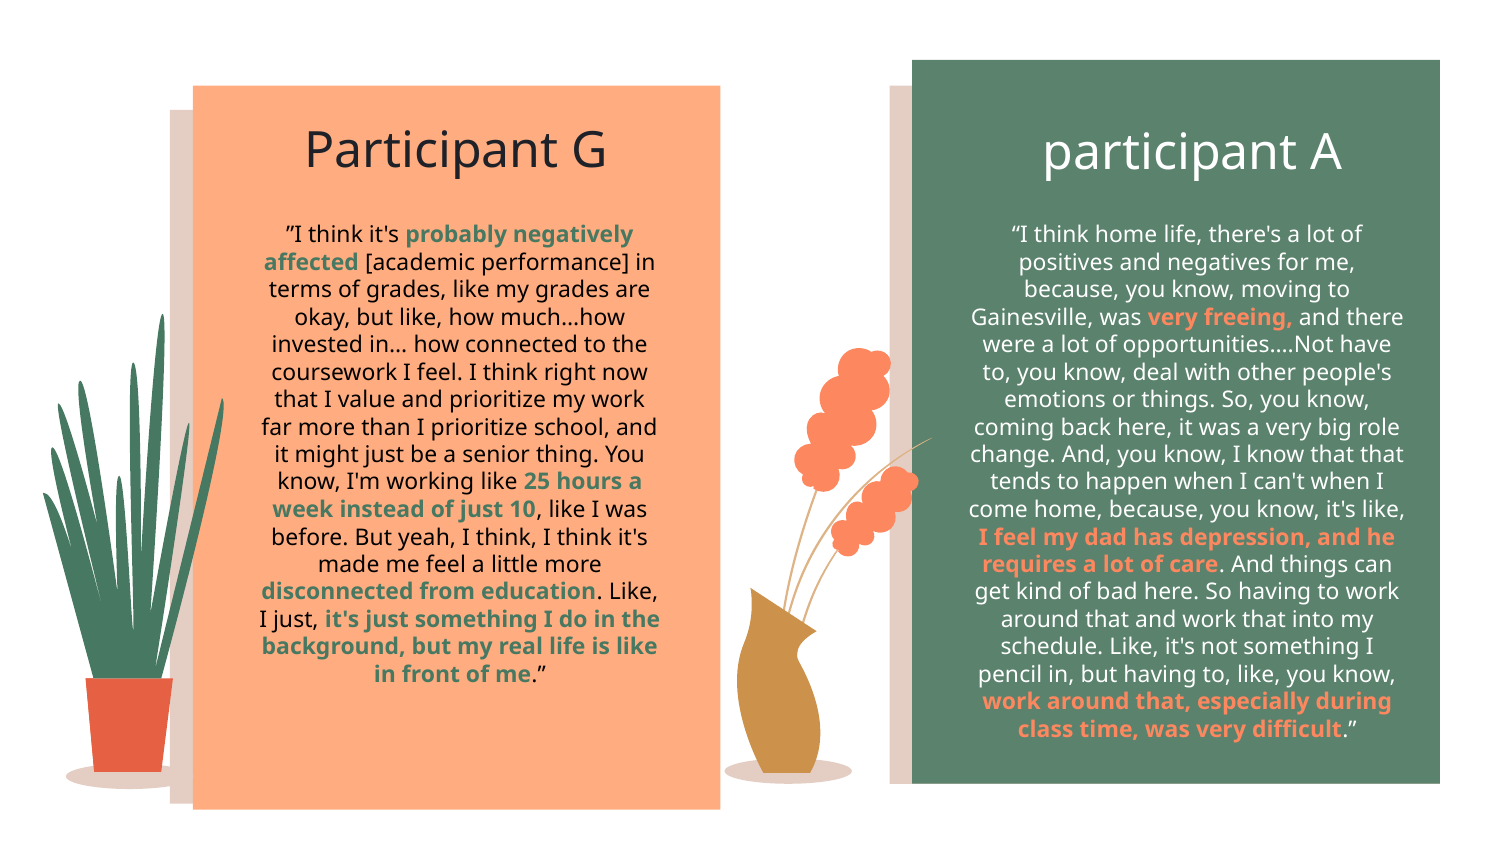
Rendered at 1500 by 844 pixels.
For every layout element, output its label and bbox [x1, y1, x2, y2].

text_box [874, 49, 1441, 784]
text_box [720, 347, 933, 785]
text_box [42, 313, 237, 790]
text_box [169, 85, 721, 810]
